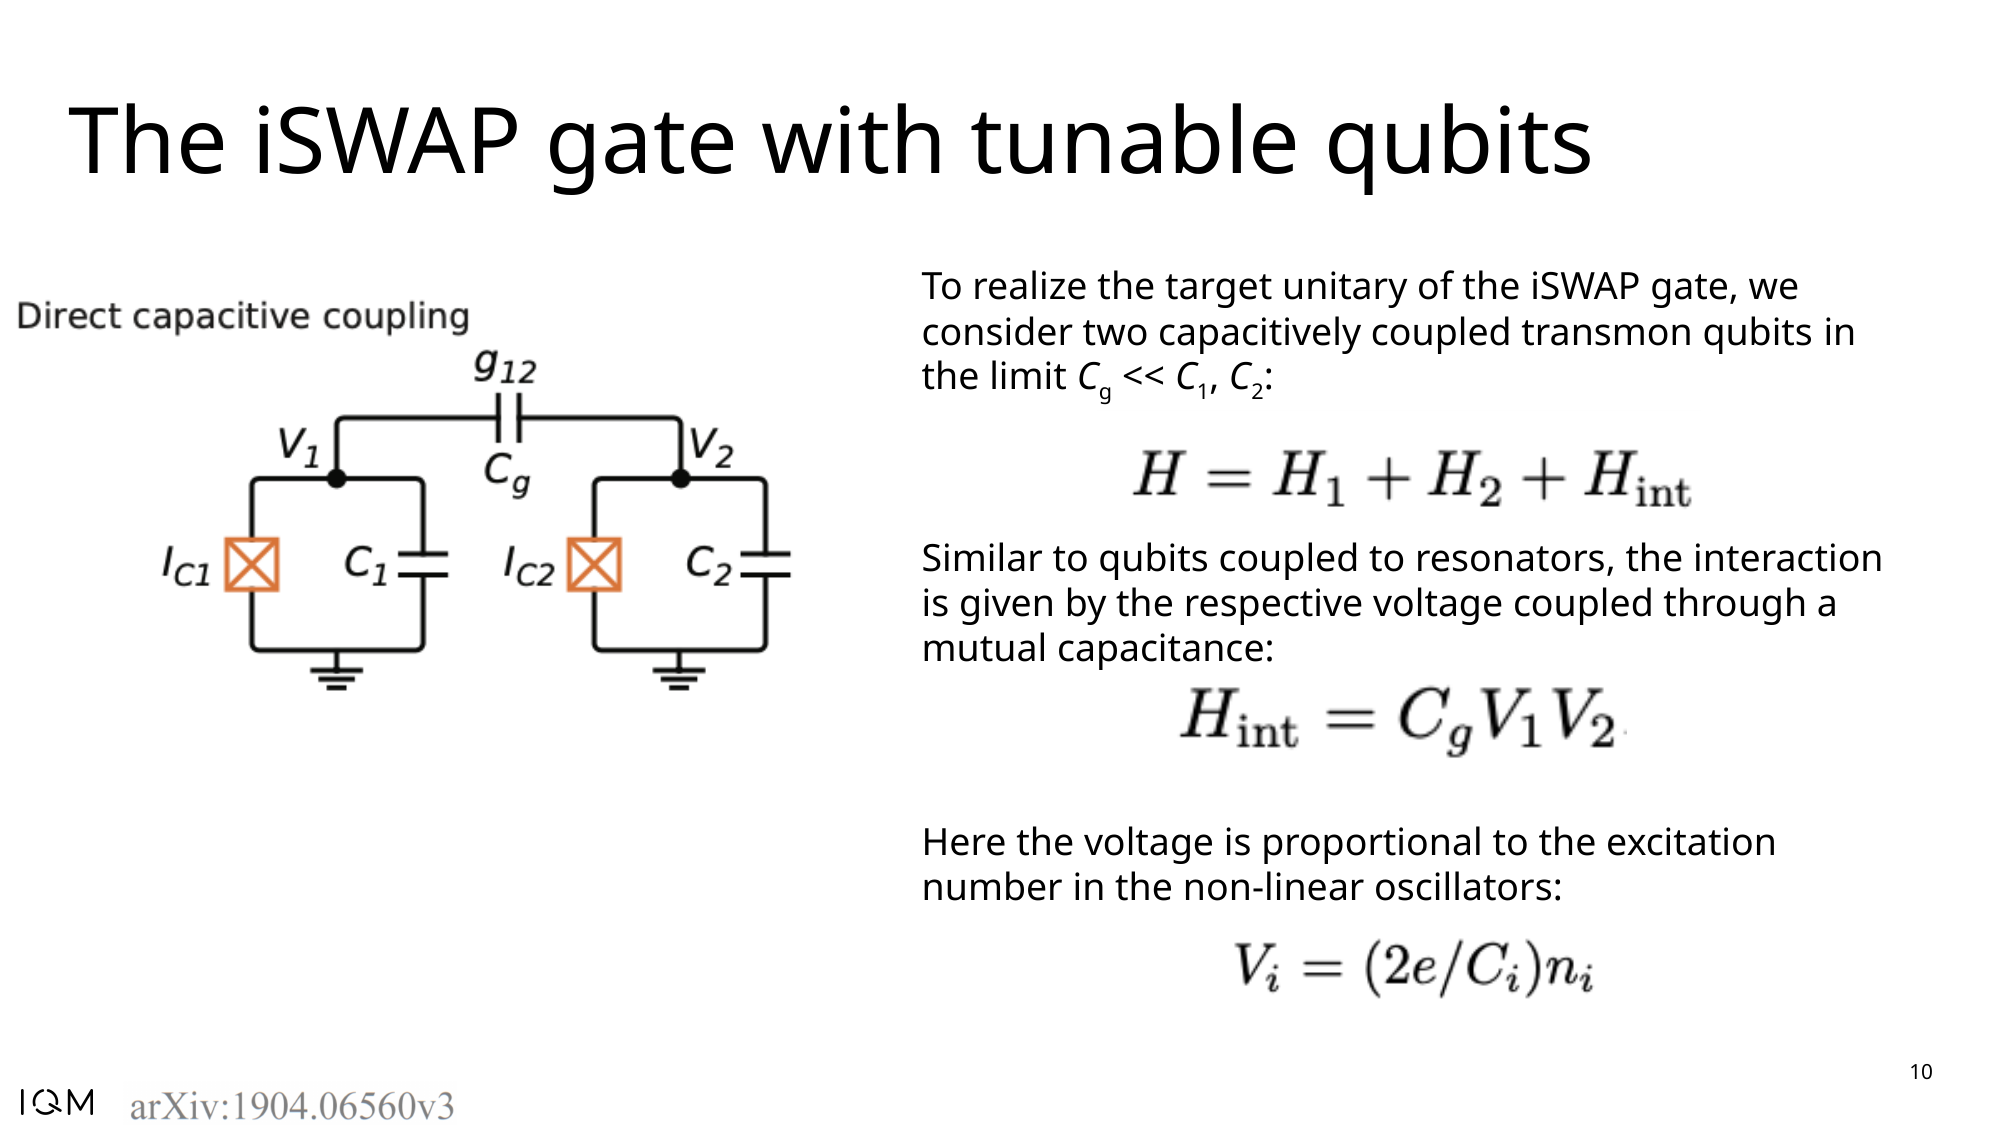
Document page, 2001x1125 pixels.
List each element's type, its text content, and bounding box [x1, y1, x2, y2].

picture [1097, 409, 1701, 521]
picture [1231, 931, 1603, 1007]
picture [21, 1089, 93, 1115]
picture [11, 282, 829, 715]
text_box The iSWAP gate with tunable qubits [54, 42, 1946, 247]
picture [1171, 663, 1627, 777]
text_box Similar to qubits coupled to resonators, the interaction is given by the respective voltage coupled through a mutual capacitance: [906, 526, 1930, 677]
picture [124, 936, 456, 1125]
text_box To realize the target unitary of the iSWAP gate, we consider two capacitively coupled transmon qubits in the limit Cg << C1, C2: [906, 255, 1930, 412]
text_box Here the voltage is proportional to the excitation number in the non-linear oscillators: [906, 810, 1930, 916]
